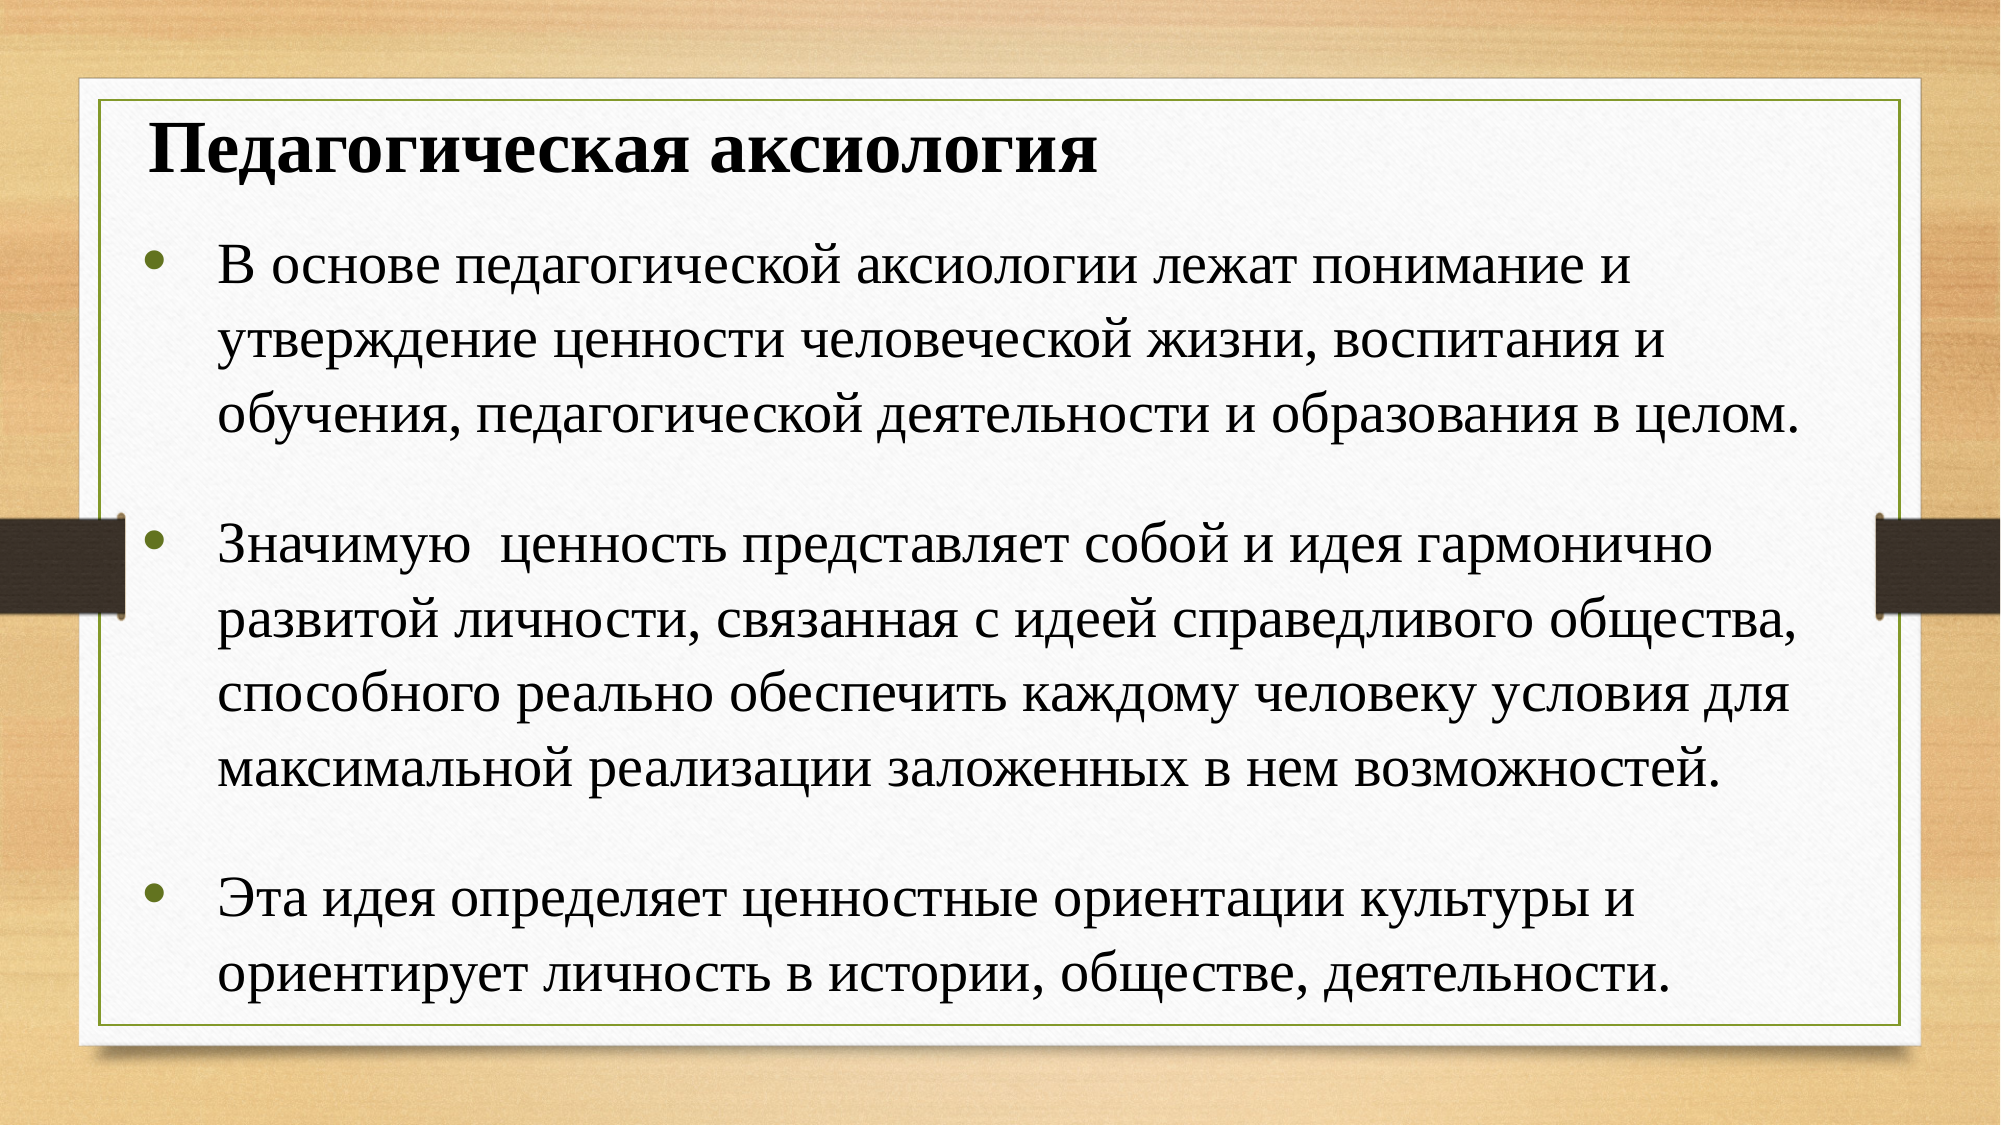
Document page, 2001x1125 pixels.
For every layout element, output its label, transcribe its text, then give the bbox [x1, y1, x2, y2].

text_box В основе педагогической аксиологии лежат понимание и утверждение ценности человеческой жизни, воспитания и обучения, педагогической деятельности и образования в целом. Значимую ценность представляет собой и идея гармонично развитой личности, связанная с идеей справедливого общества, способного реально обеспечить каждому человеку условия для максимальной реализации заложенных в нем возможностей. Эта идея определяет ценностные ориентации культуры и ориентирует личность в истории, обществе, деятельности. [128, 212, 1873, 1010]
text_box Педагогическая аксиология [133, 89, 1133, 195]
picture [0, 0, 2001, 1125]
